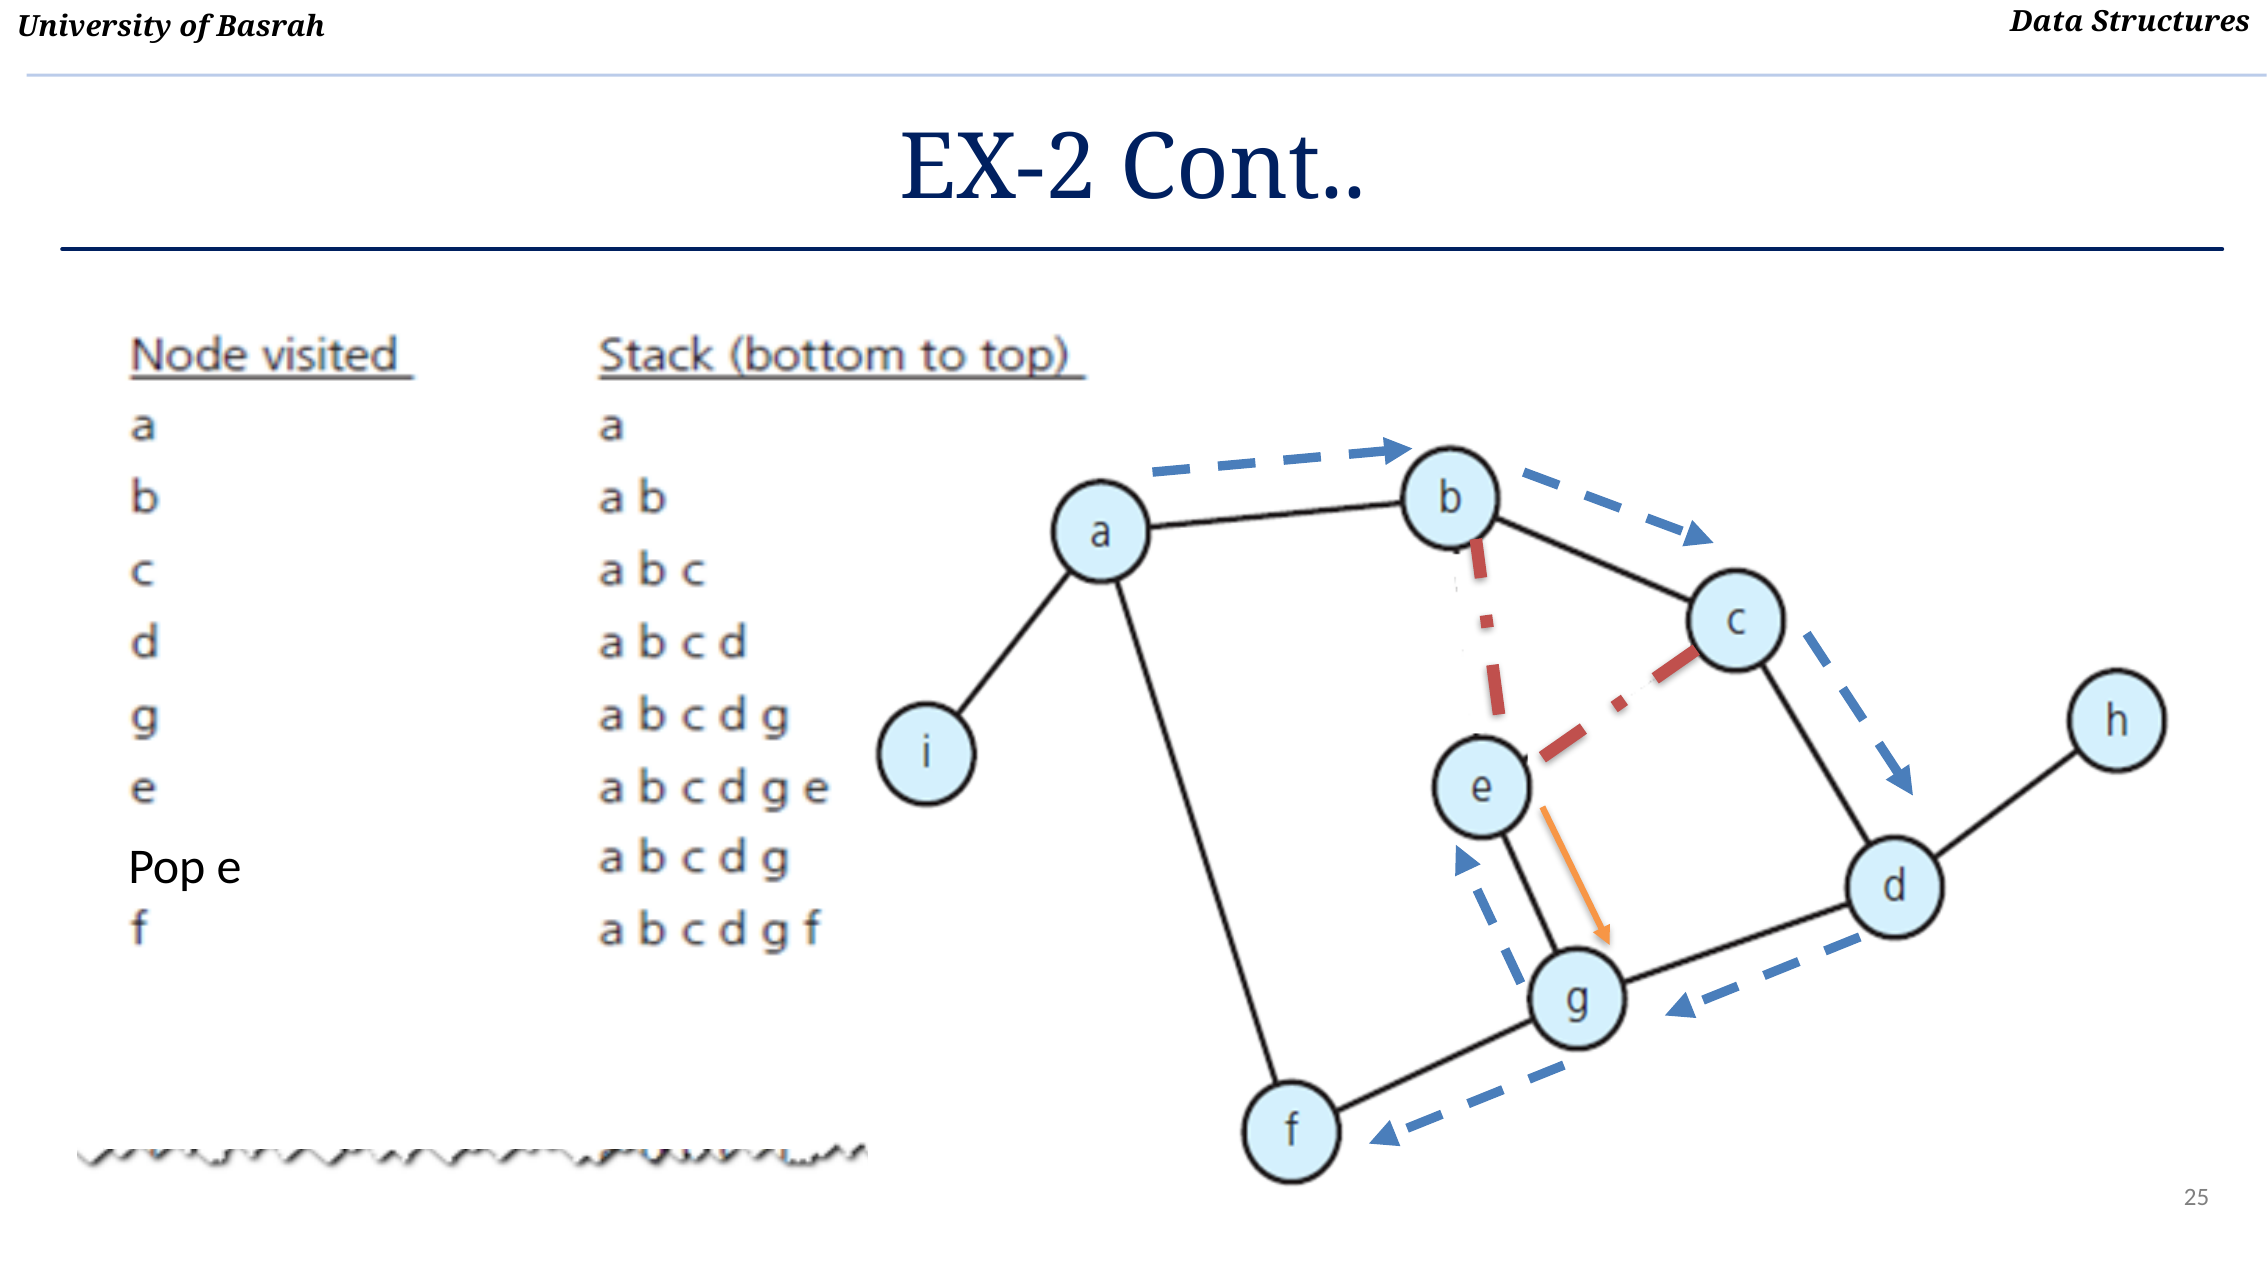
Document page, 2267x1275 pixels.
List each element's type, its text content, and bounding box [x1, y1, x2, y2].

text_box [1455, 844, 1522, 984]
title EX-2 Cont.. [0, 75, 2267, 248]
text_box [1542, 806, 1610, 946]
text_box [1152, 448, 1413, 473]
picture [77, 318, 2174, 1200]
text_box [1475, 538, 1500, 715]
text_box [1542, 637, 1714, 758]
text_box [1523, 471, 1714, 544]
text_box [1664, 936, 1860, 1016]
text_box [1806, 633, 1914, 796]
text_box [1368, 1064, 1565, 1144]
